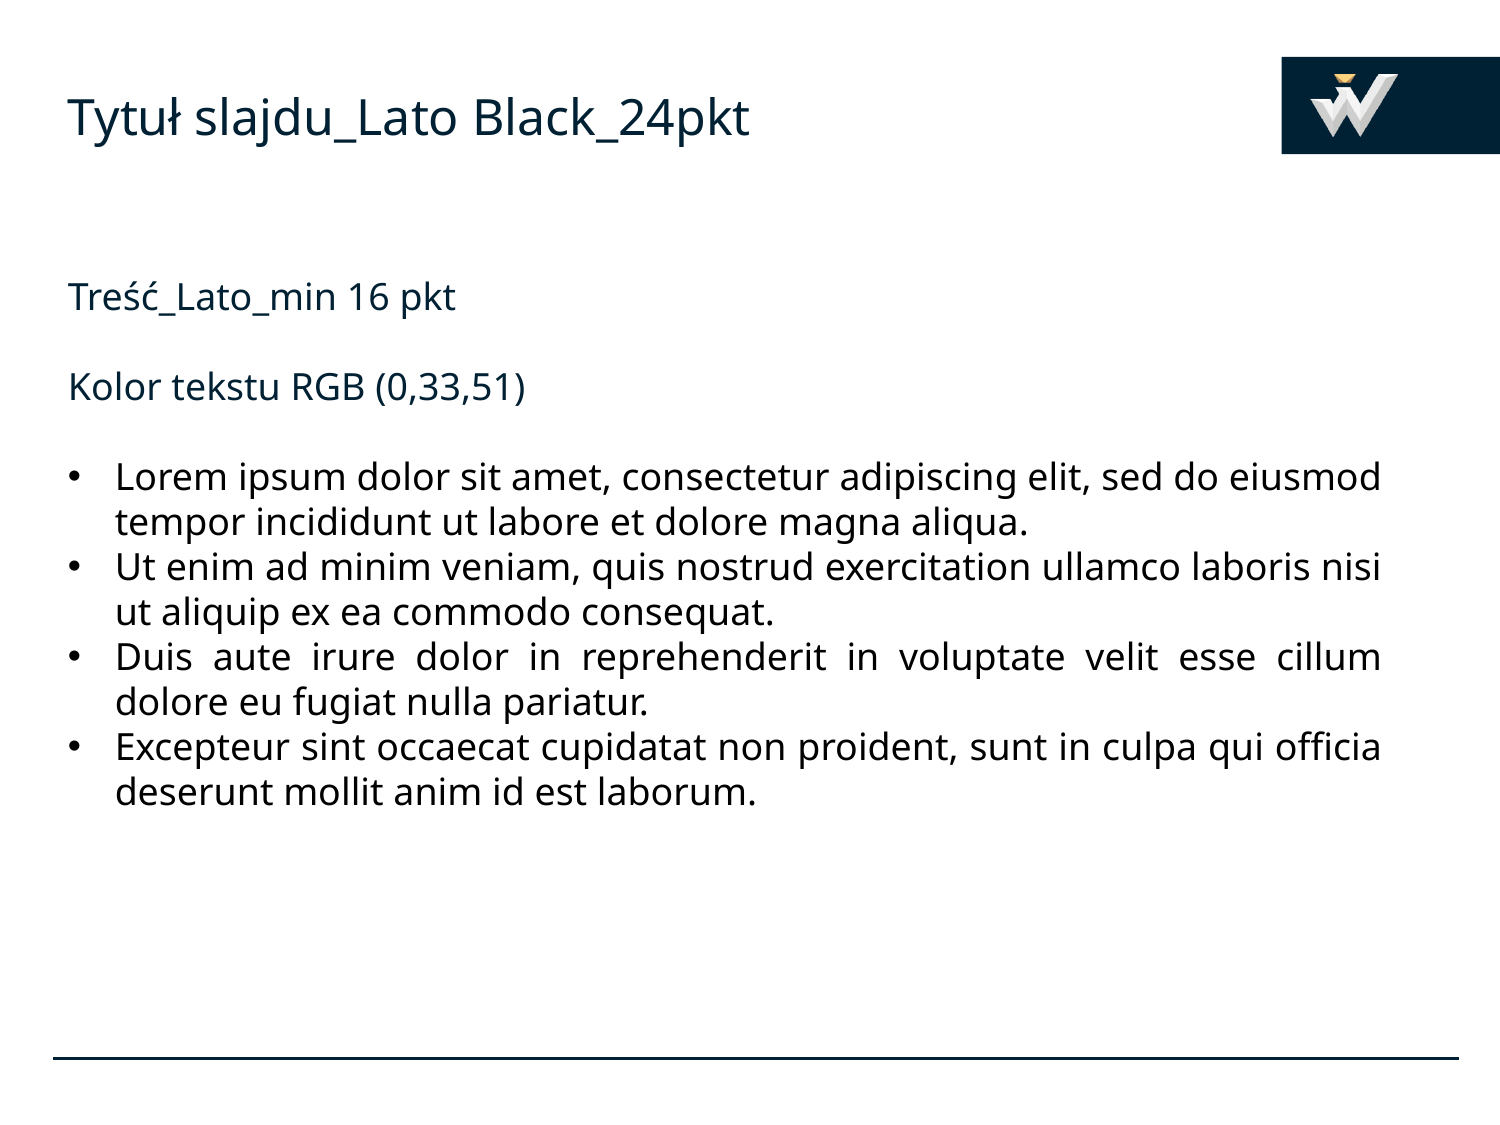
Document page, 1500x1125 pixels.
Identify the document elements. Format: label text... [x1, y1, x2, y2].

text_box Tytuł slajdu_Lato Black_24pkt [53, 78, 1282, 154]
text_box [1279, 55, 1500, 156]
picture [1310, 74, 1398, 137]
text_box Treść_Lato_min 16 pkt Kolor tekstu RGB (0,33,51) Lorem ipsum dolor sit amet, consectetur adipiscing elit, sed do eiusmod tempor incididunt ut labore et dolore magna aliqua. Ut enim ad minim veniam, quis nostrud exercitation ullamco laboris nisi ut aliquip ex ea commodo consequat. Duis aute irure dolor in reprehenderit in voluptate velit esse cillum dolore eu fugiat nulla pariatur. Excepteur sint occaecat cupidatat non proident, sunt in culpa qui officia deserunt mollit anim id est laborum. [53, 265, 1398, 821]
